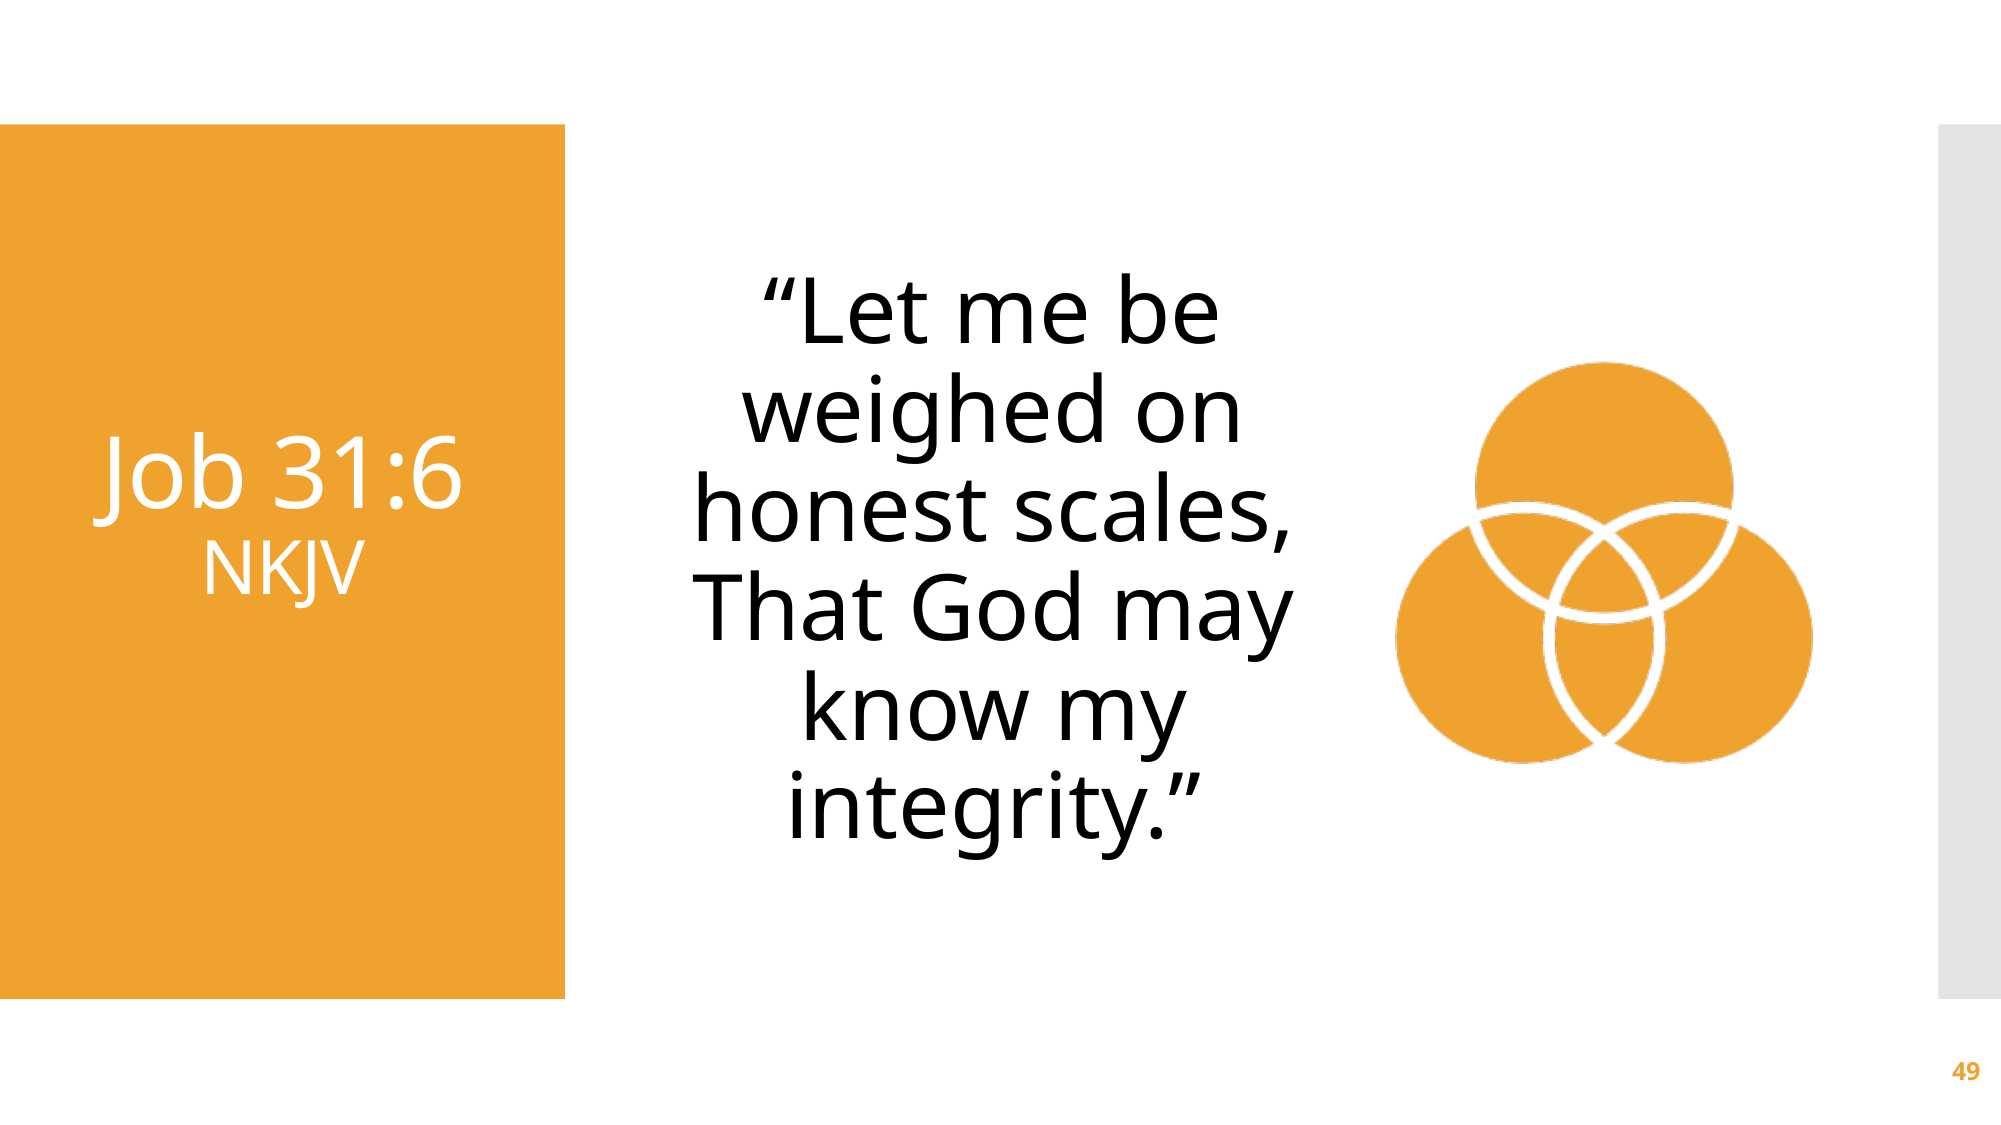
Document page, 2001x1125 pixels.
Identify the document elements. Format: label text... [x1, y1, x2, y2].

title Job 31:6 NKJV [41, 184, 525, 940]
slide_number 49 [1744, 1042, 1996, 1103]
list “Let me be weighed on honest scales, That God may know my integrity.” [634, 141, 1353, 982]
picture [1310, 276, 1900, 847]
